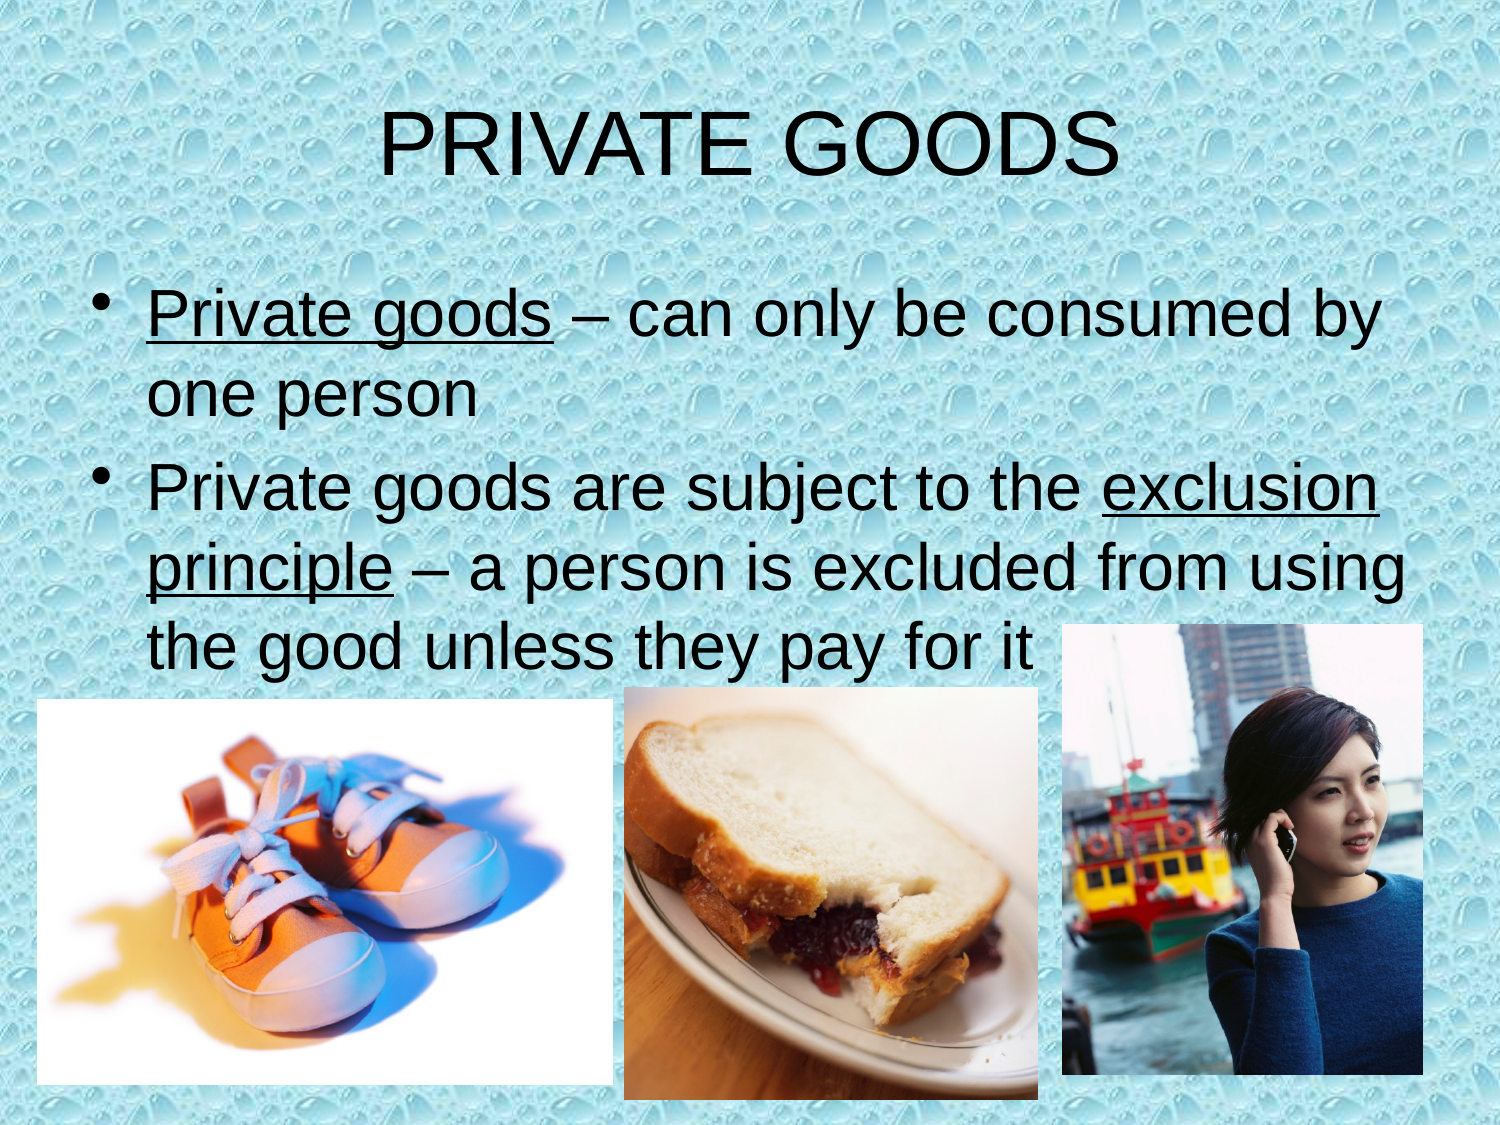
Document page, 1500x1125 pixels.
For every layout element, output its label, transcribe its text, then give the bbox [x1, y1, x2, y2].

list Private goods – can only be consumed by one person Private goods are subject to the exclusion principle – a person is excluded from using the good unless they pay for it [74, 262, 1426, 1006]
title PRIVATE GOODS [74, 44, 1426, 233]
picture [0, 0, 1500, 1125]
